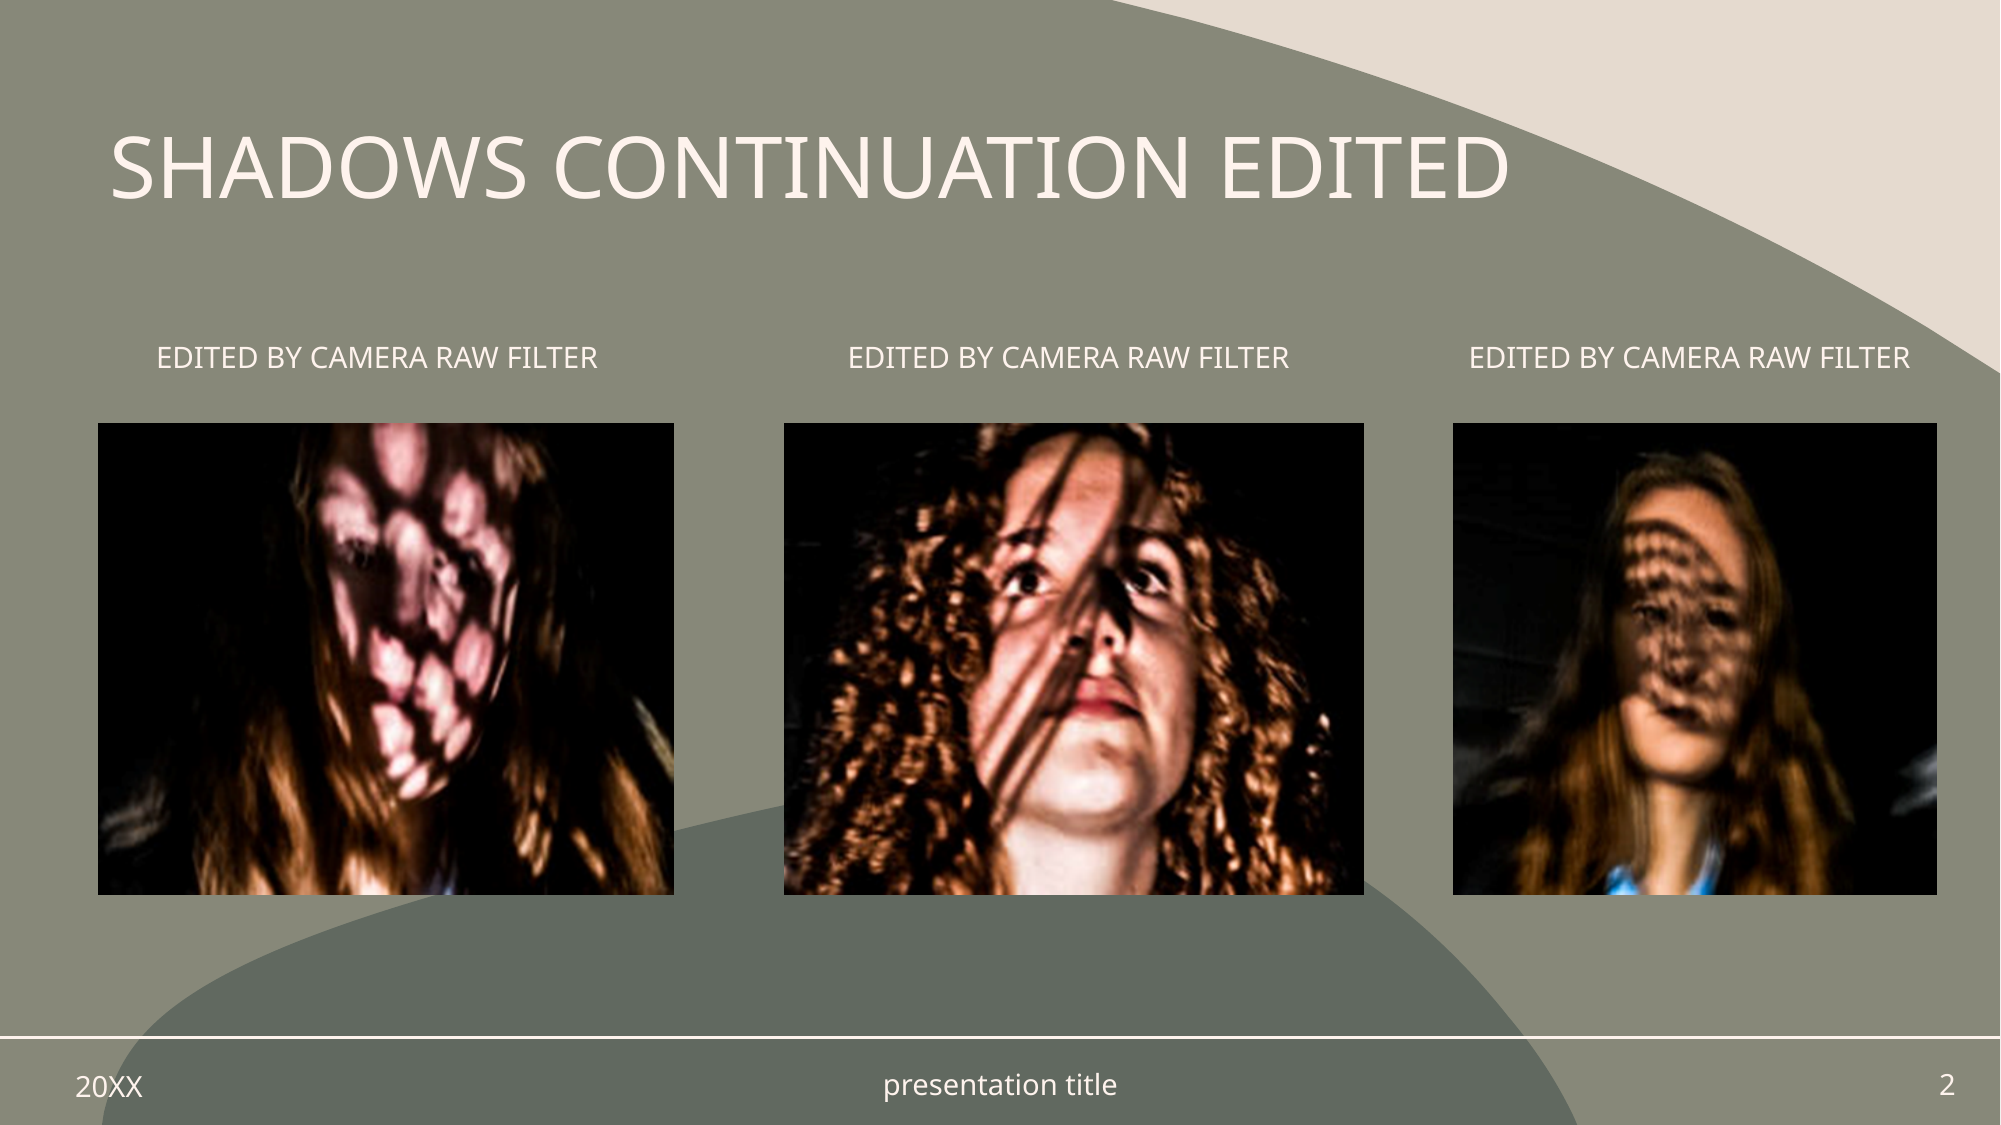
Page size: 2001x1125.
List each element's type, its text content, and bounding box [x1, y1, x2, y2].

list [1453, 423, 1937, 895]
title SHADOWS CONTINUATION EDITED [94, 115, 1820, 227]
slide_number 2 [1808, 1060, 1971, 1112]
text_box EDITED BY CAMERA RAW FILTER [1453, 326, 1937, 393]
slide_number 20XX [60, 1060, 222, 1112]
text_box EDITED BY CAMERA RAW FILTER [141, 326, 624, 393]
footer presentation title [718, 1060, 1283, 1112]
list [784, 423, 1364, 895]
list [98, 423, 674, 895]
list EDITED BY CAMERA RAW FILTER [832, 326, 1316, 393]
